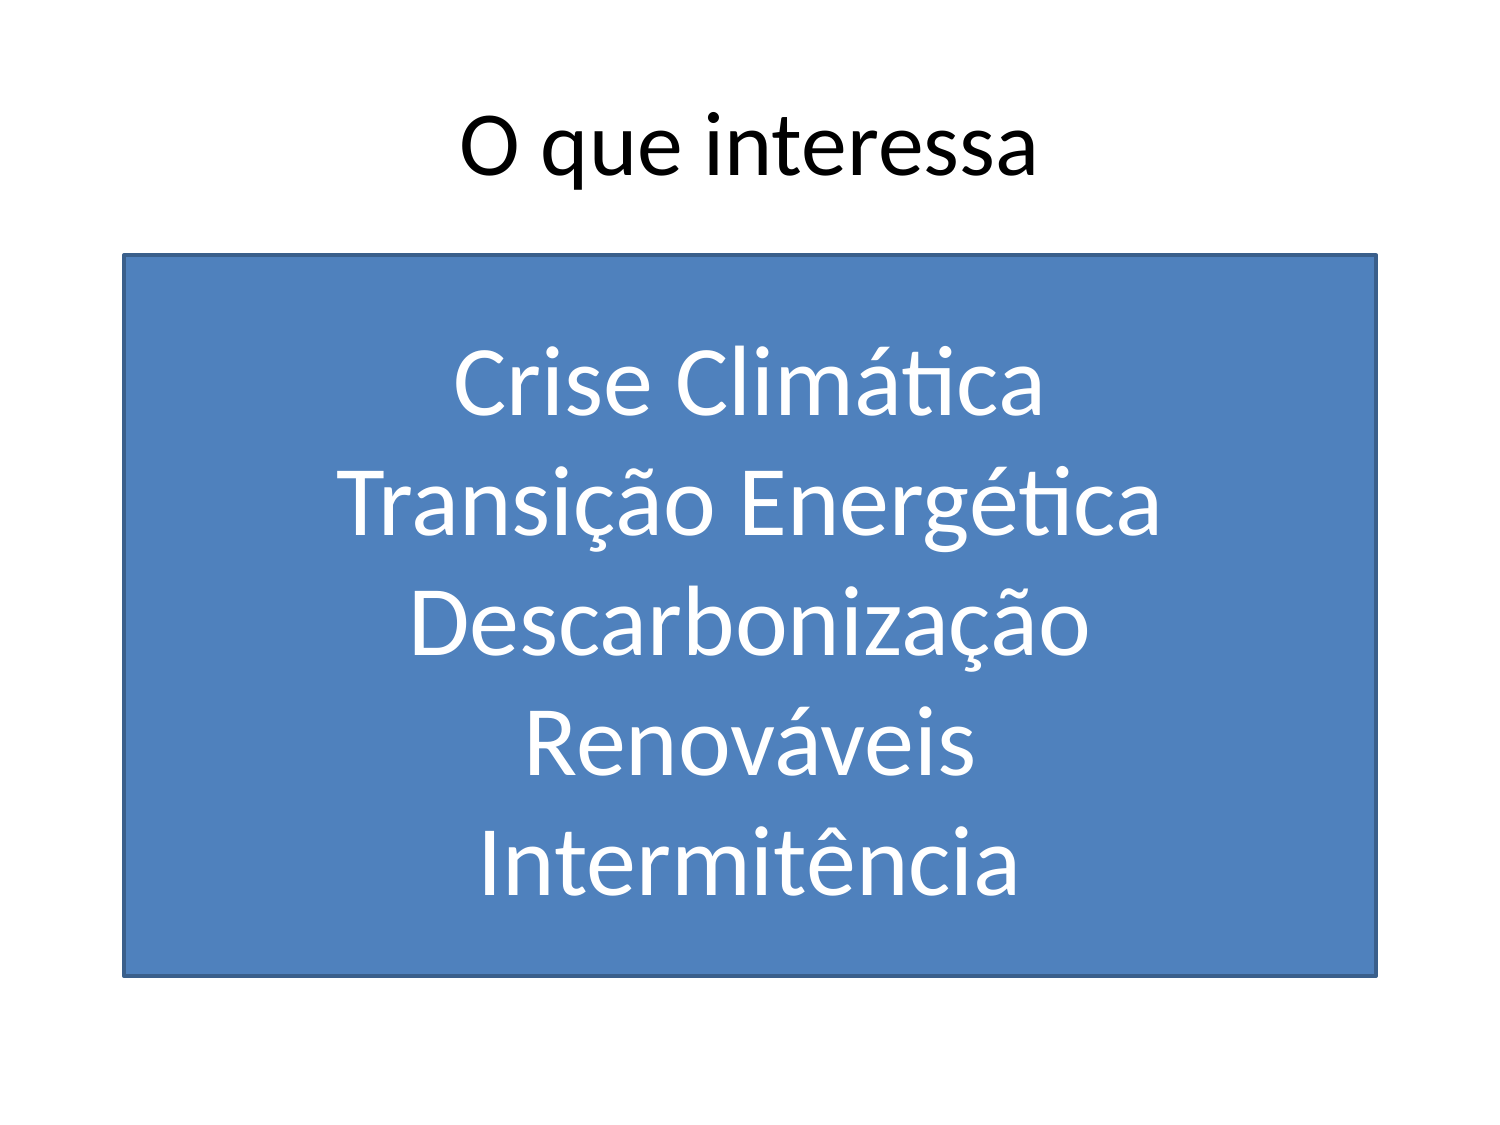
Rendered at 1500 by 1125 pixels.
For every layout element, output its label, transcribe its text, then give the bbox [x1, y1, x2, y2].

title O que interessa [75, 45, 1425, 233]
text_box Crise Climática Transição Energética Descarbonização Renováveis Intermitência [122, 253, 1378, 978]
